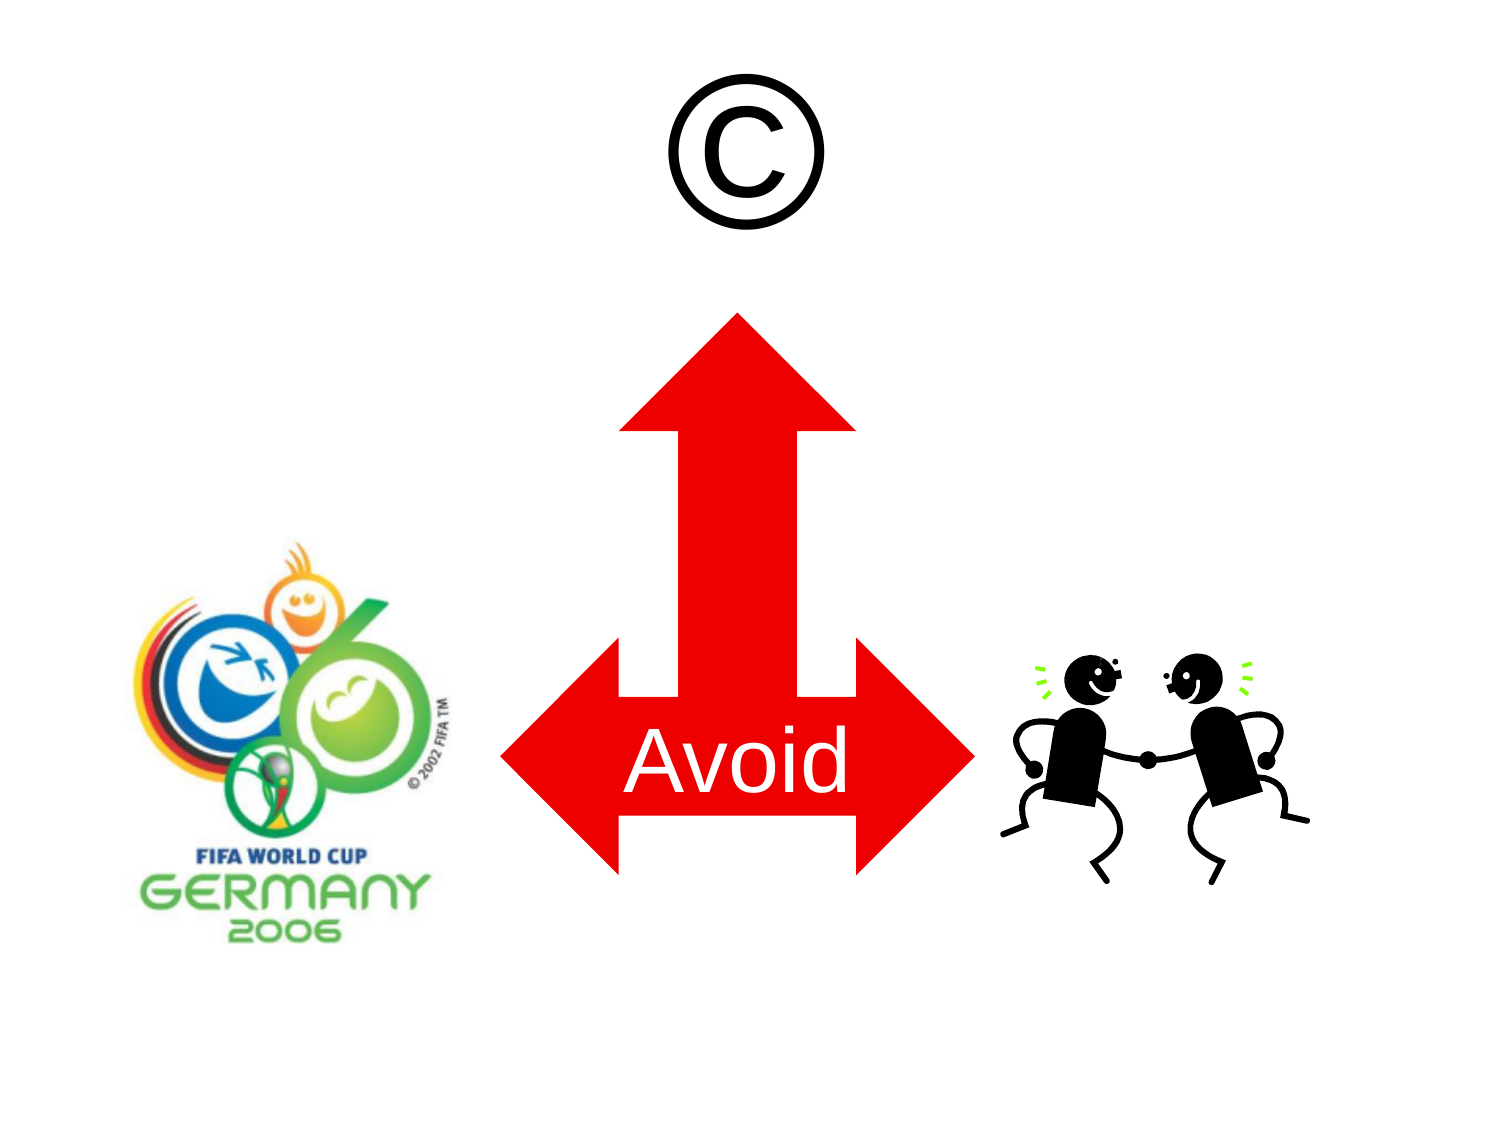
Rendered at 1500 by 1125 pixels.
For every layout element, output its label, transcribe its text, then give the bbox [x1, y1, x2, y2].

text_box © [651, 0, 844, 280]
picture [124, 537, 455, 948]
text_box Avoid [497, 310, 978, 877]
picture [999, 649, 1311, 886]
